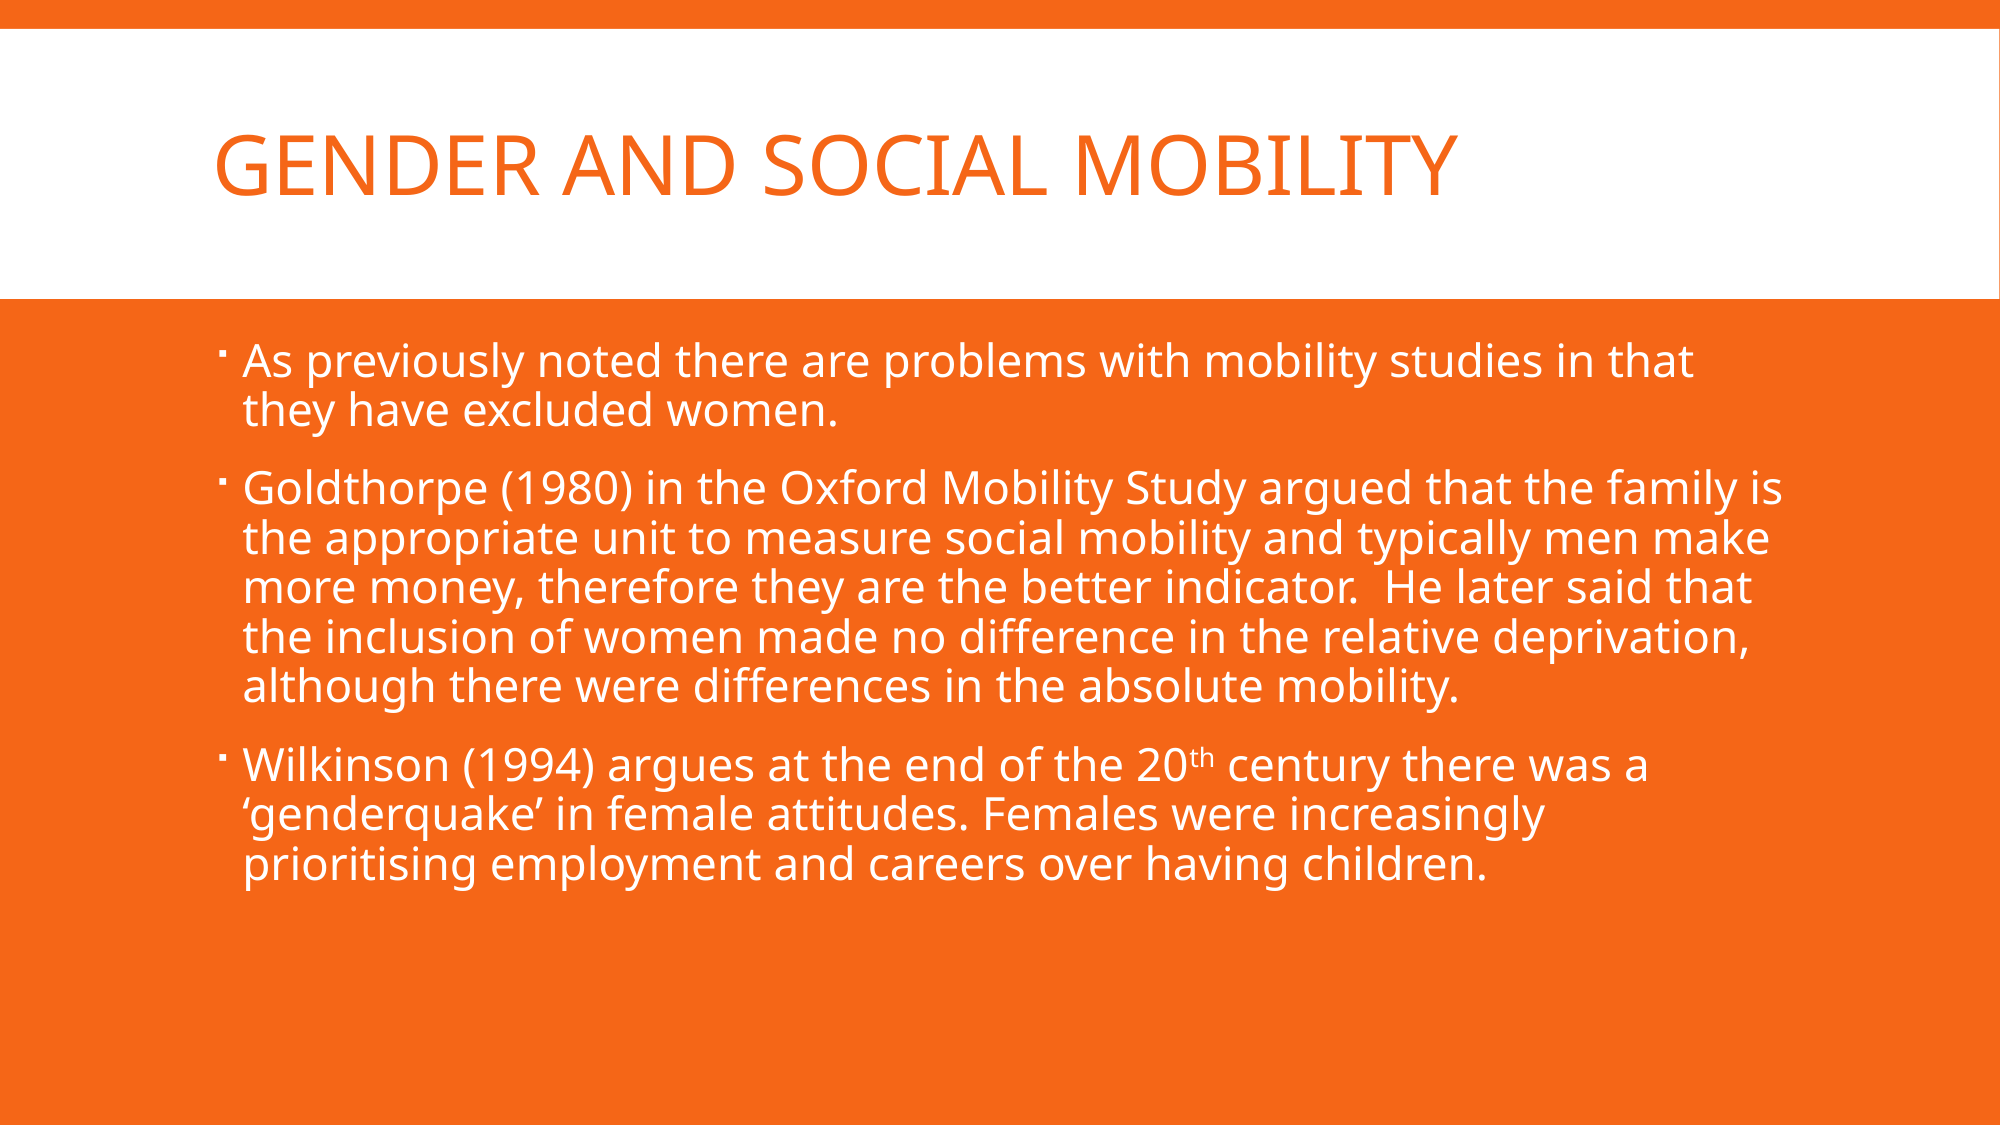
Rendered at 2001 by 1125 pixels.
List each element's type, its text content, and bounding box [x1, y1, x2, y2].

list As previously noted there are problems with mobility studies in that they have excluded women. Goldthorpe (1980) in the Oxford Mobility Study argued that the family is the appropriate unit to measure social mobility and typically men make more money, therefore they are the better indicator. He later said that the inclusion of women made no difference in the relative deprivation, although there were differences in the absolute mobility. Wilkinson (1994) argues at the end of the 20th century there was a ‘genderquake’ in female attitudes. Females were increasingly prioritising employment and careers over having children. [197, 329, 1803, 1020]
title GENDER AND SOCIAL MOBILITY [197, 46, 1803, 295]
